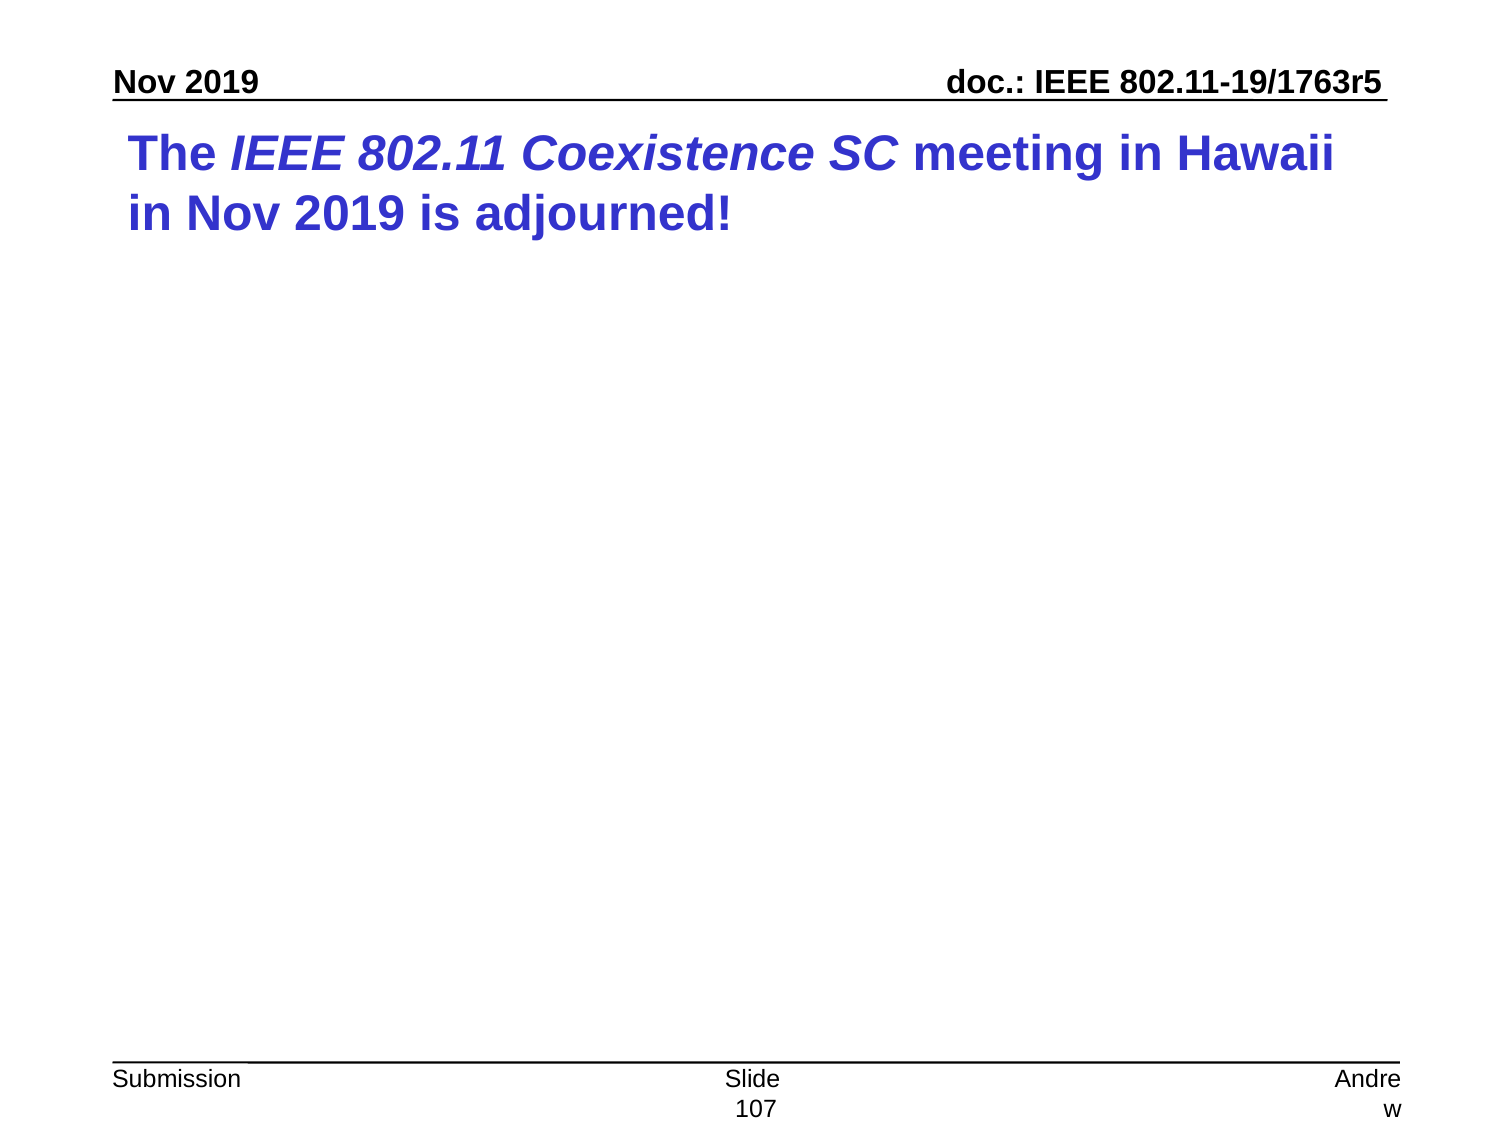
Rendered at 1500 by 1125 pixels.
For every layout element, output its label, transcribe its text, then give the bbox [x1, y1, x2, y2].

title The IEEE 802.11 Coexistence SC meeting in Hawaii in Nov 2019 is adjourned! [112, 112, 1388, 288]
slide_number Slide 107 [709, 1061, 803, 1093]
footer Andrew Myles, Cisco [1320, 1061, 1402, 1093]
